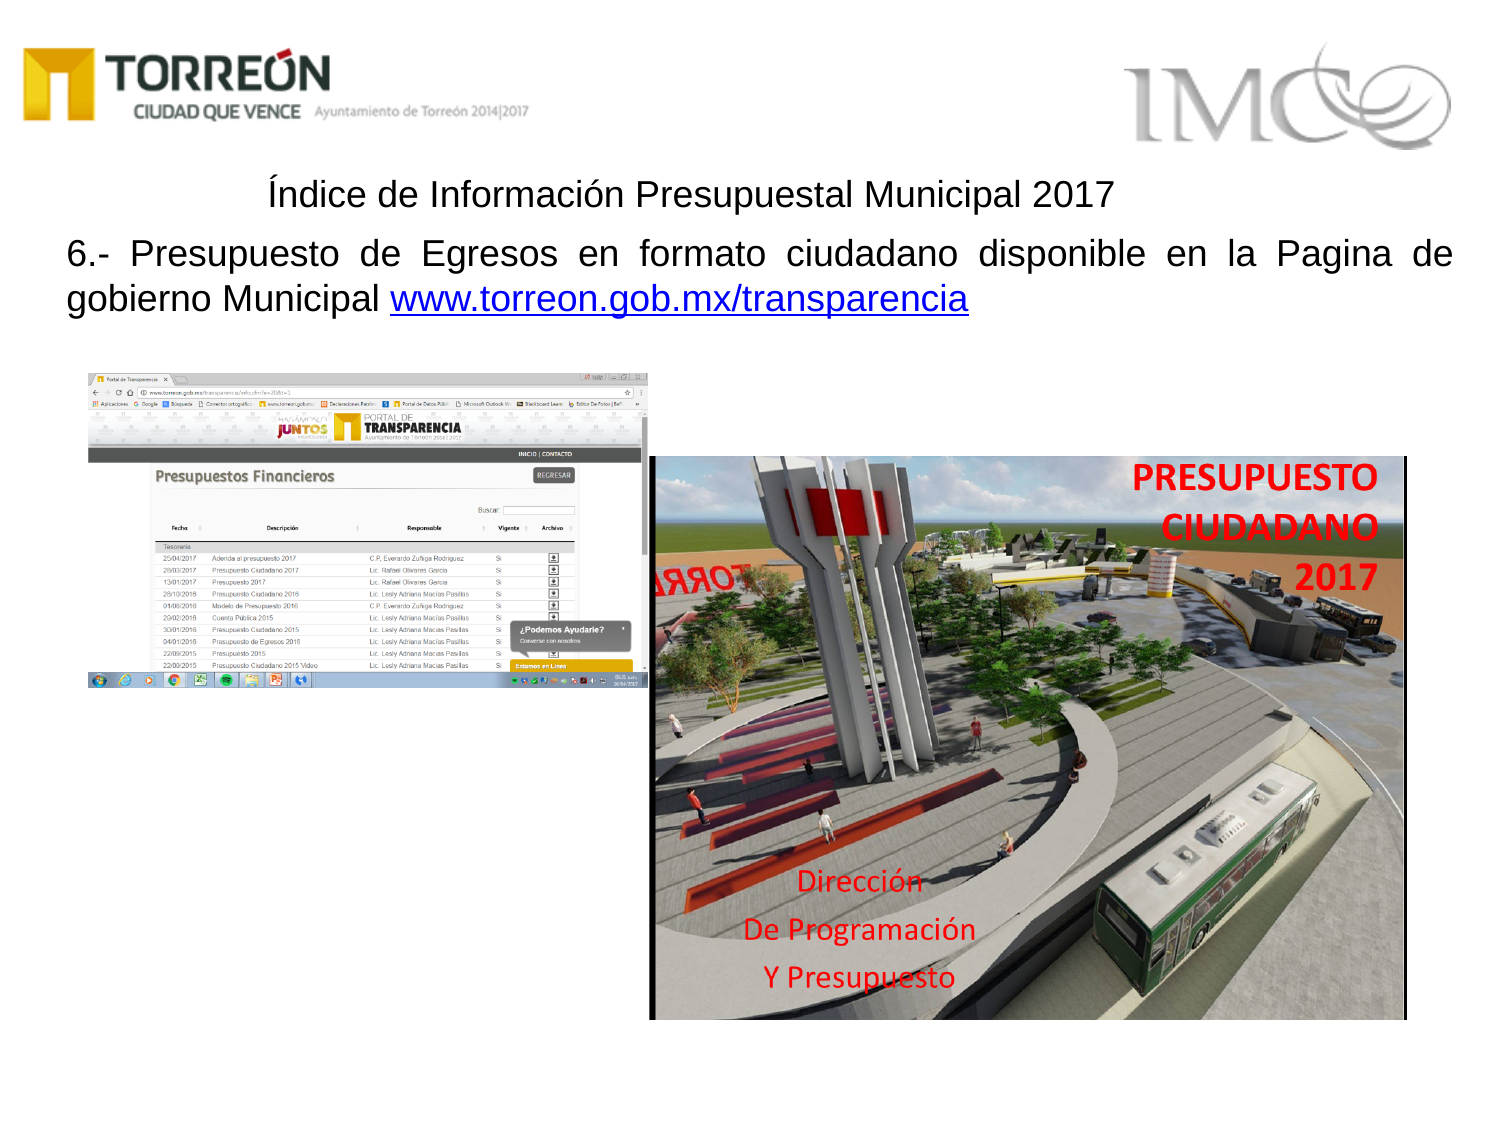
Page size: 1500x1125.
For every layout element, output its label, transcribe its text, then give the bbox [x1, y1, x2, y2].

picture [1124, 38, 1452, 151]
picture [88, 373, 648, 688]
picture [19, 44, 569, 129]
text_box 6.- Presupuesto de Egresos en formato ciudadano disponible en la Pagina de gobierno Municipal www.torreon.gob.mx/transparencia [52, 130, 1468, 343]
picture [649, 455, 1407, 1020]
